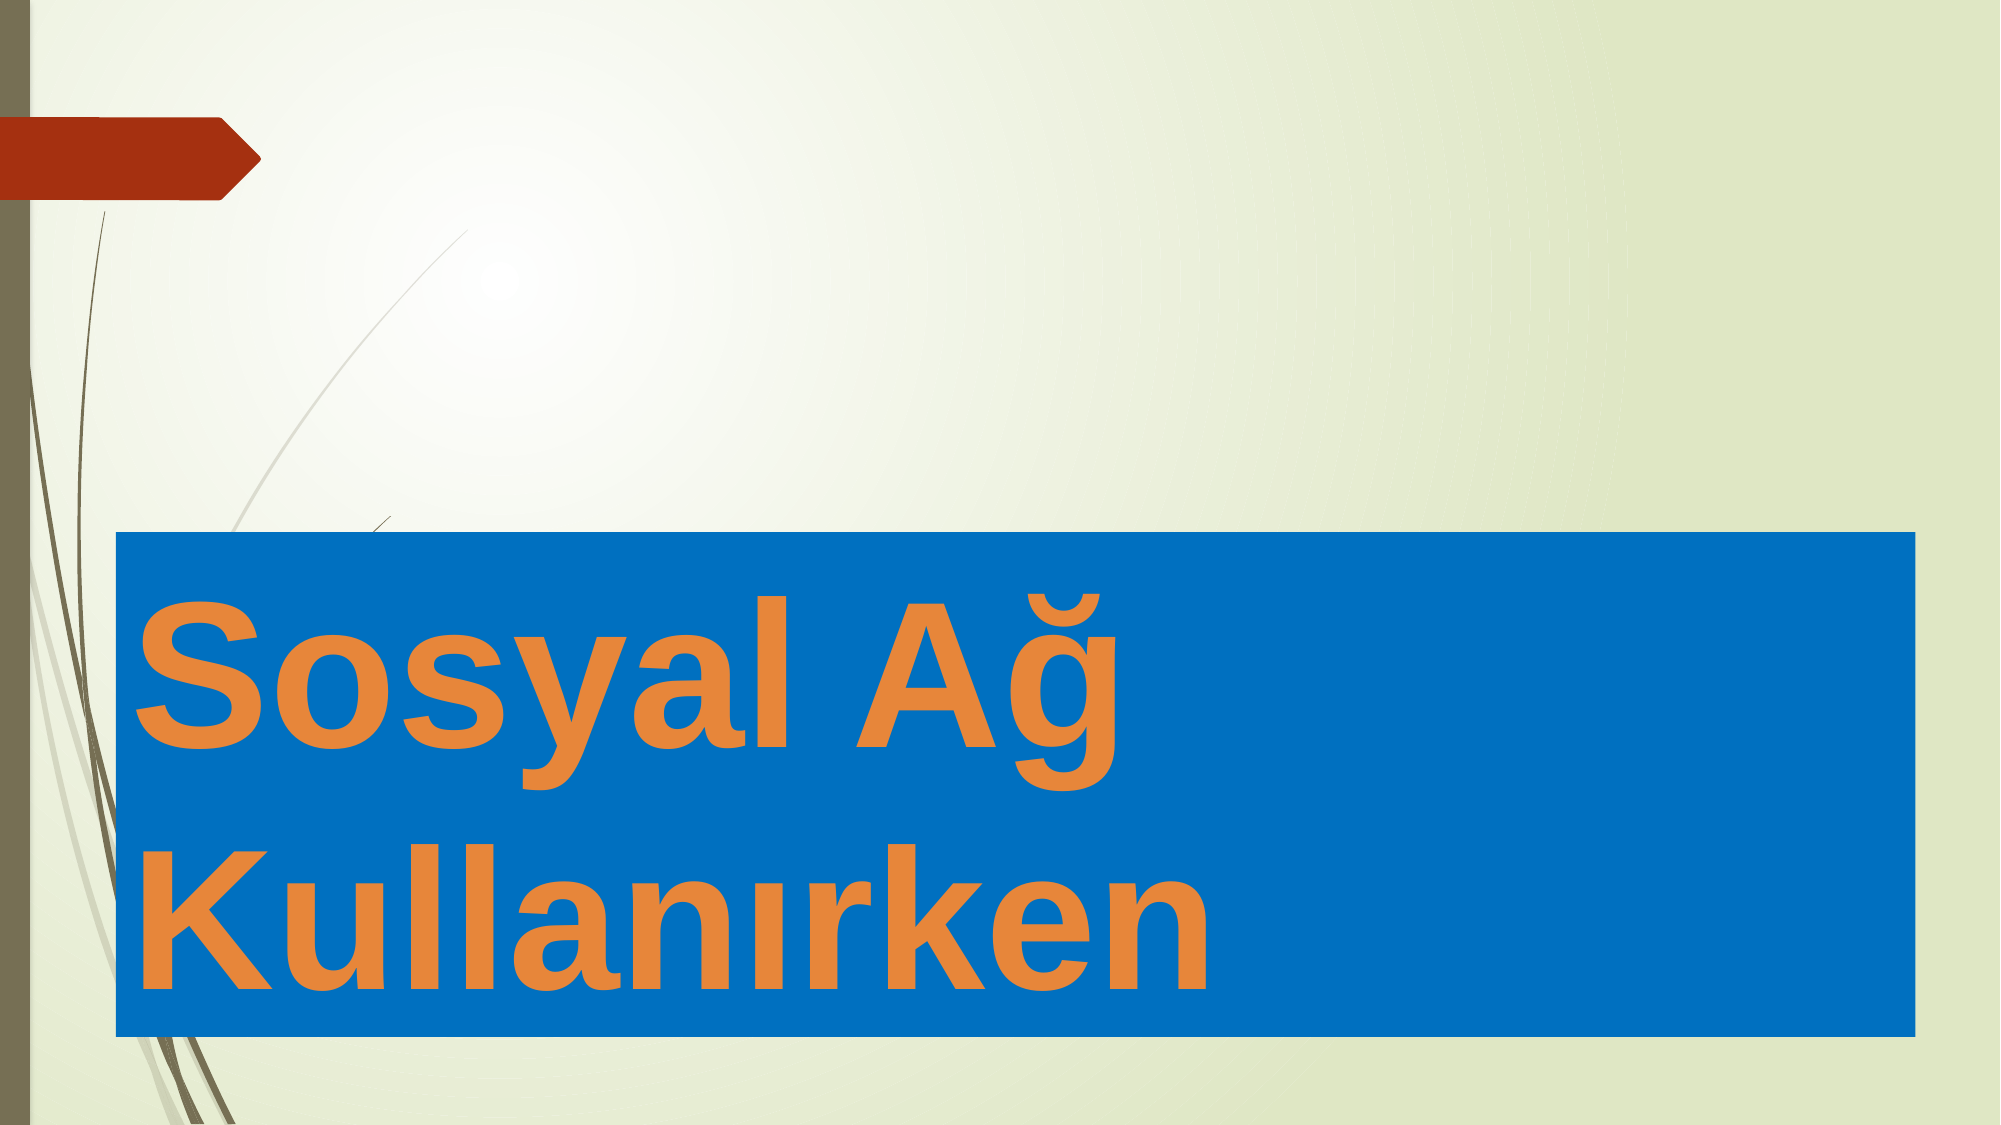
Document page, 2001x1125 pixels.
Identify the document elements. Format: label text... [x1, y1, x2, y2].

text_box Sosyal Ağ Kullanırken [115, 532, 1916, 1037]
